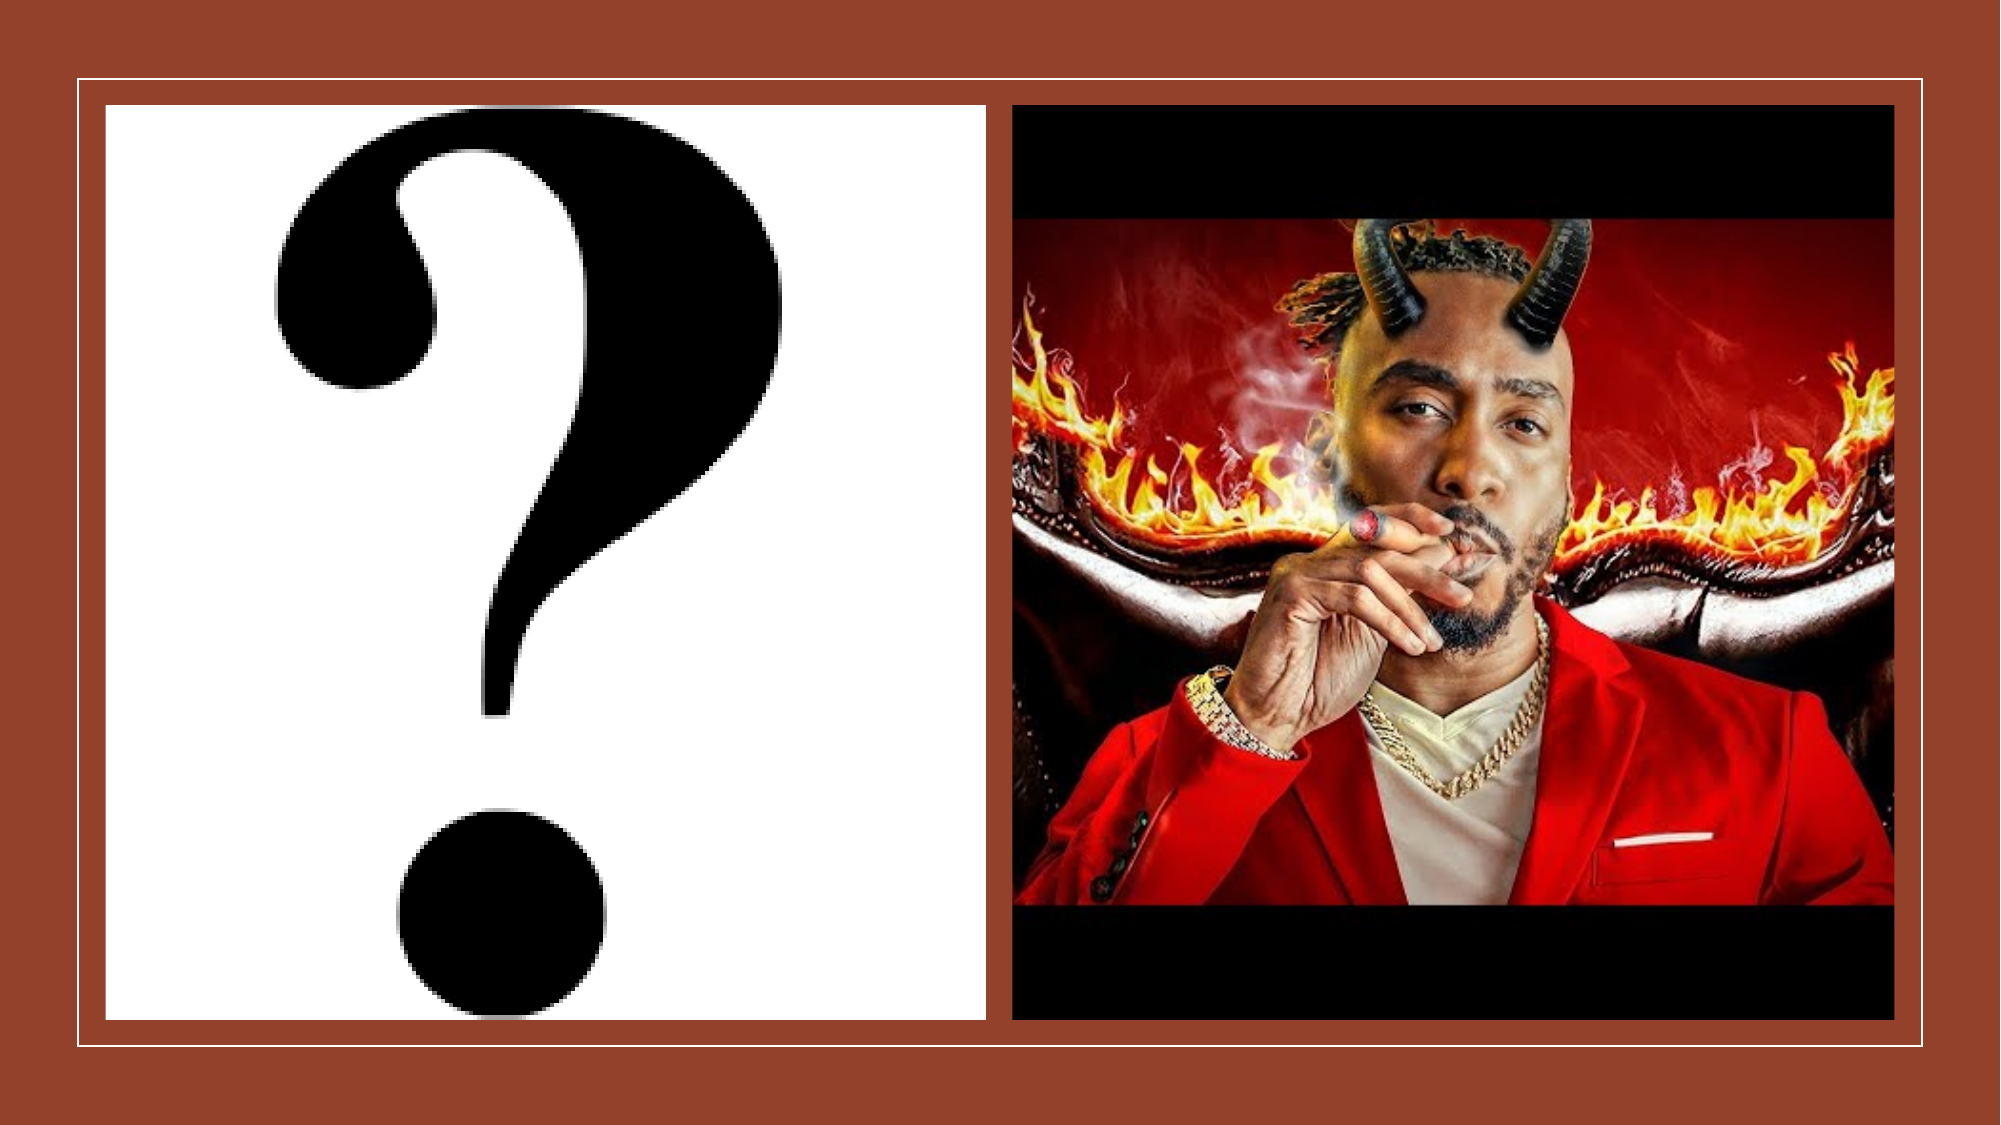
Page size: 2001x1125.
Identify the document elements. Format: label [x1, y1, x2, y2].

picture [105, 105, 986, 1020]
list [1012, 105, 1895, 1020]
text_box [77, 78, 1923, 1047]
text_box [0, 0, 2000, 1125]
